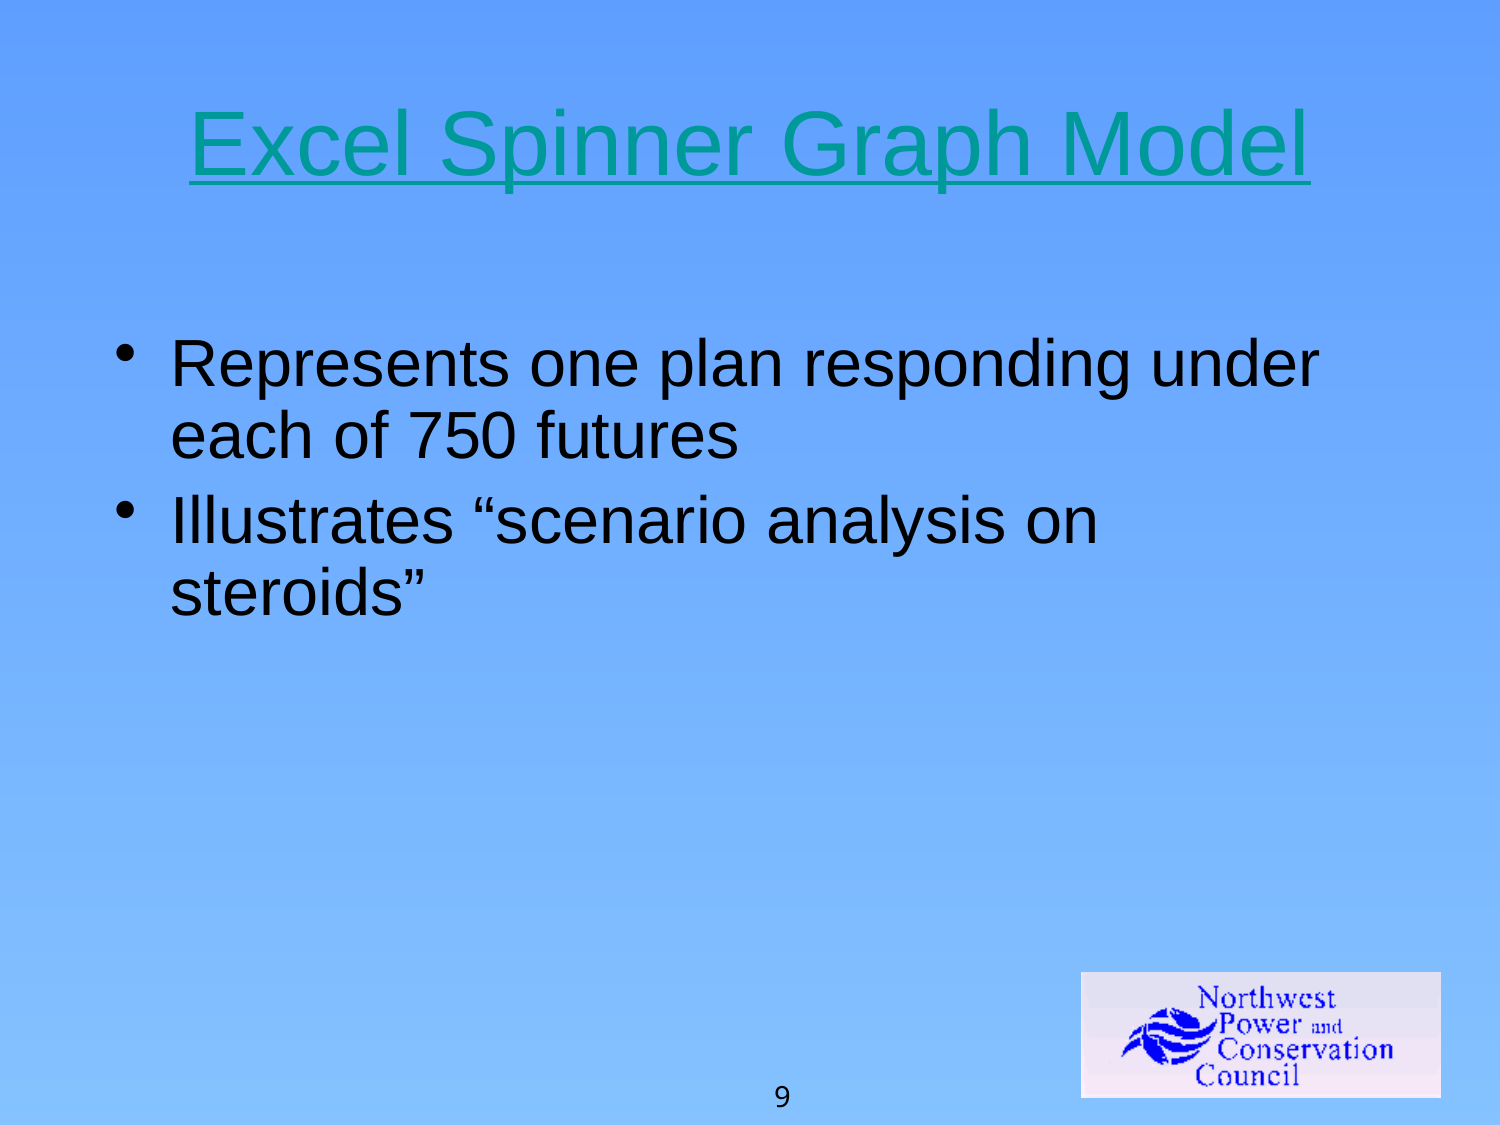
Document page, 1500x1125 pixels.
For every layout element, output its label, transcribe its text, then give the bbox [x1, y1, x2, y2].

title Excel Spinner Graph Model [74, 44, 1426, 233]
list Represents one plan responding under each of 750 futures Illustrates “scenario analysis on steroids” [98, 320, 1375, 730]
picture [1081, 972, 1441, 1098]
